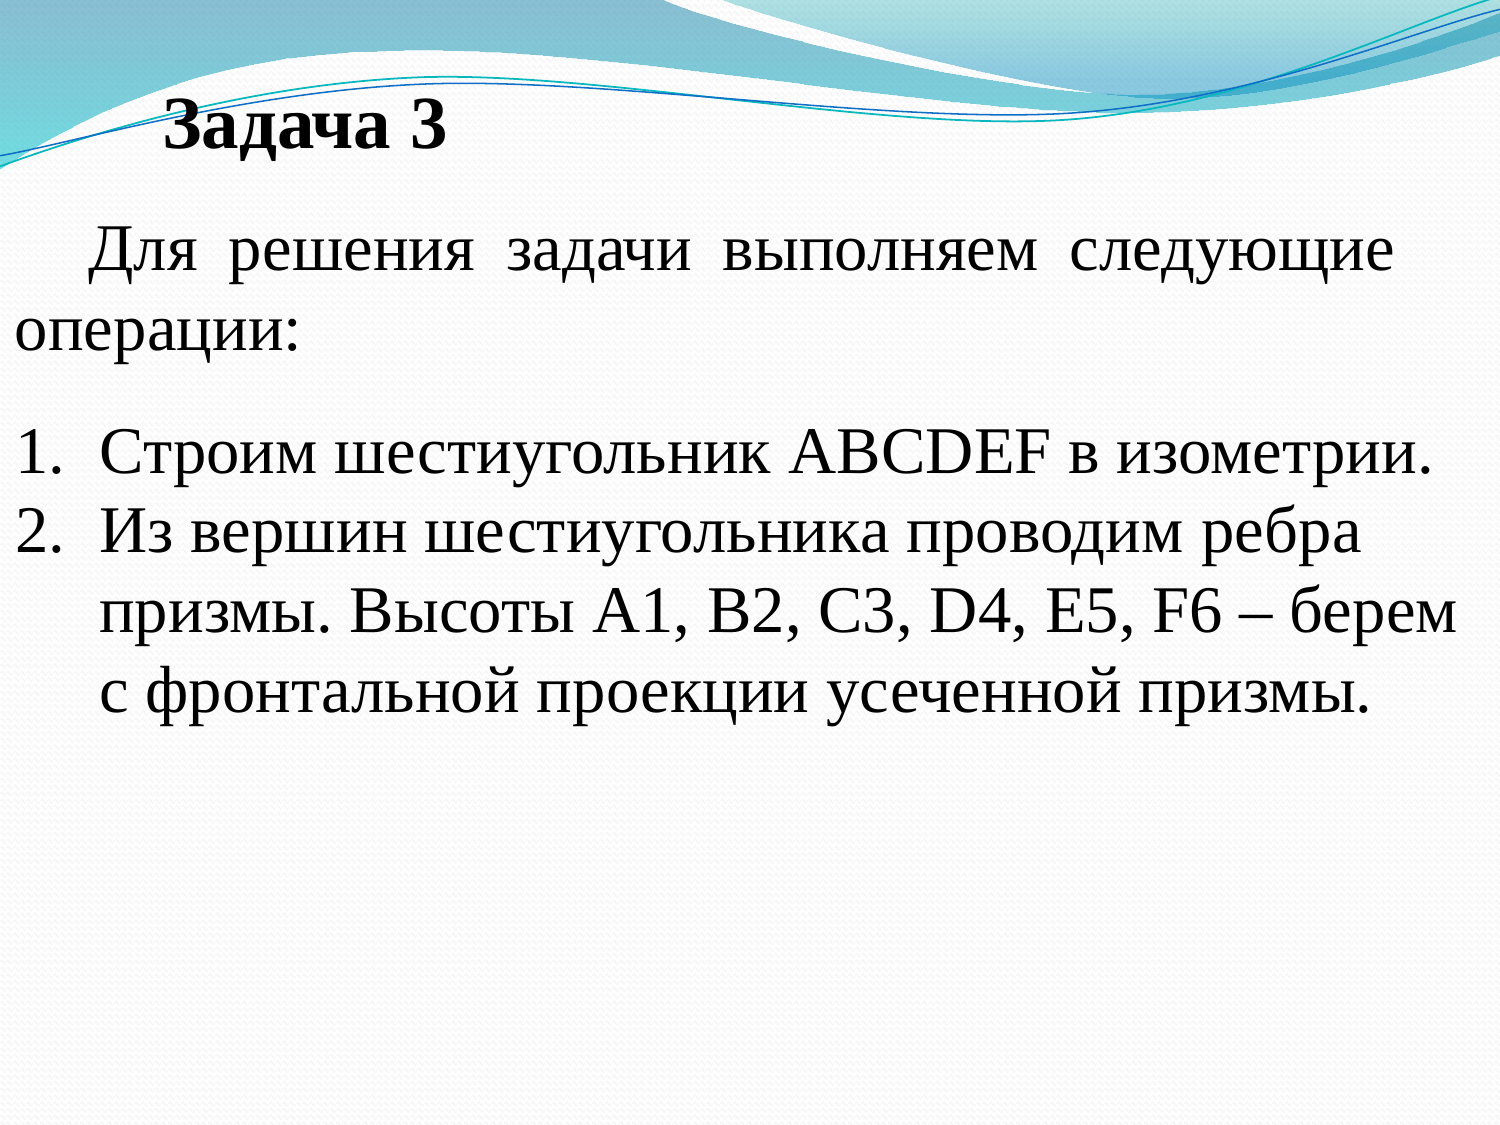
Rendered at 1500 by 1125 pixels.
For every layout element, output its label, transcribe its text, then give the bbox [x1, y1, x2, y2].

text_box Для решения задачи выполняем следующие операции: [0, 196, 1412, 371]
text_box Задача 3 [147, 66, 467, 172]
text_box Строим шестиугольник АВСDЕF в изометрии. Из вершин шестиугольника проводим ребра призмы. Высоты A1, B2, C3, D4, E5, F6 – берем с фронтальной проекции усеченной призмы. [0, 398, 1500, 734]
